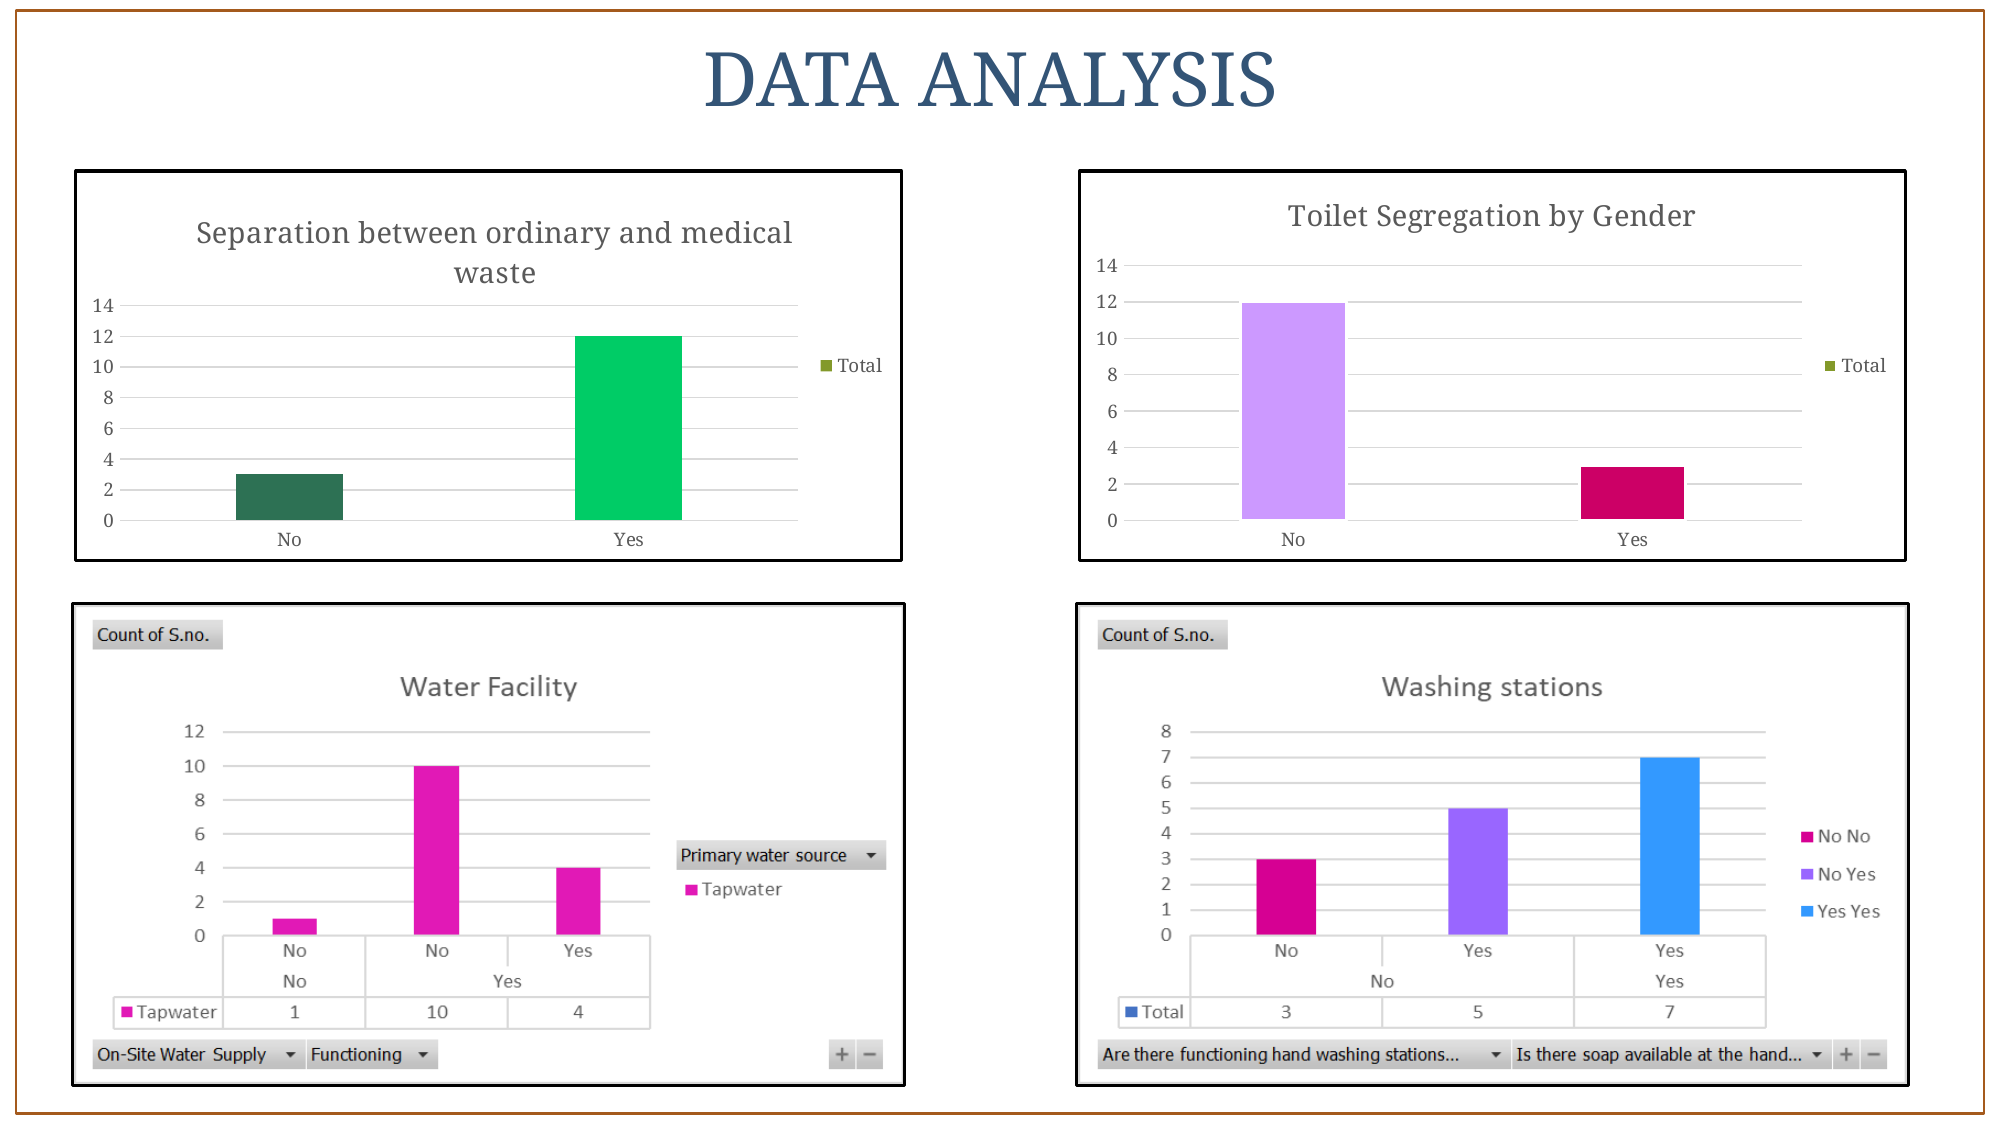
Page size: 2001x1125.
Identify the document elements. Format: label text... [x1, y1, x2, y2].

picture [74, 605, 904, 1085]
title DATA ANALYSIS [703, 17, 1297, 122]
chart [74, 169, 904, 563]
text_box [15, 9, 1985, 1115]
chart [1077, 169, 1908, 563]
picture [1077, 605, 1908, 1085]
